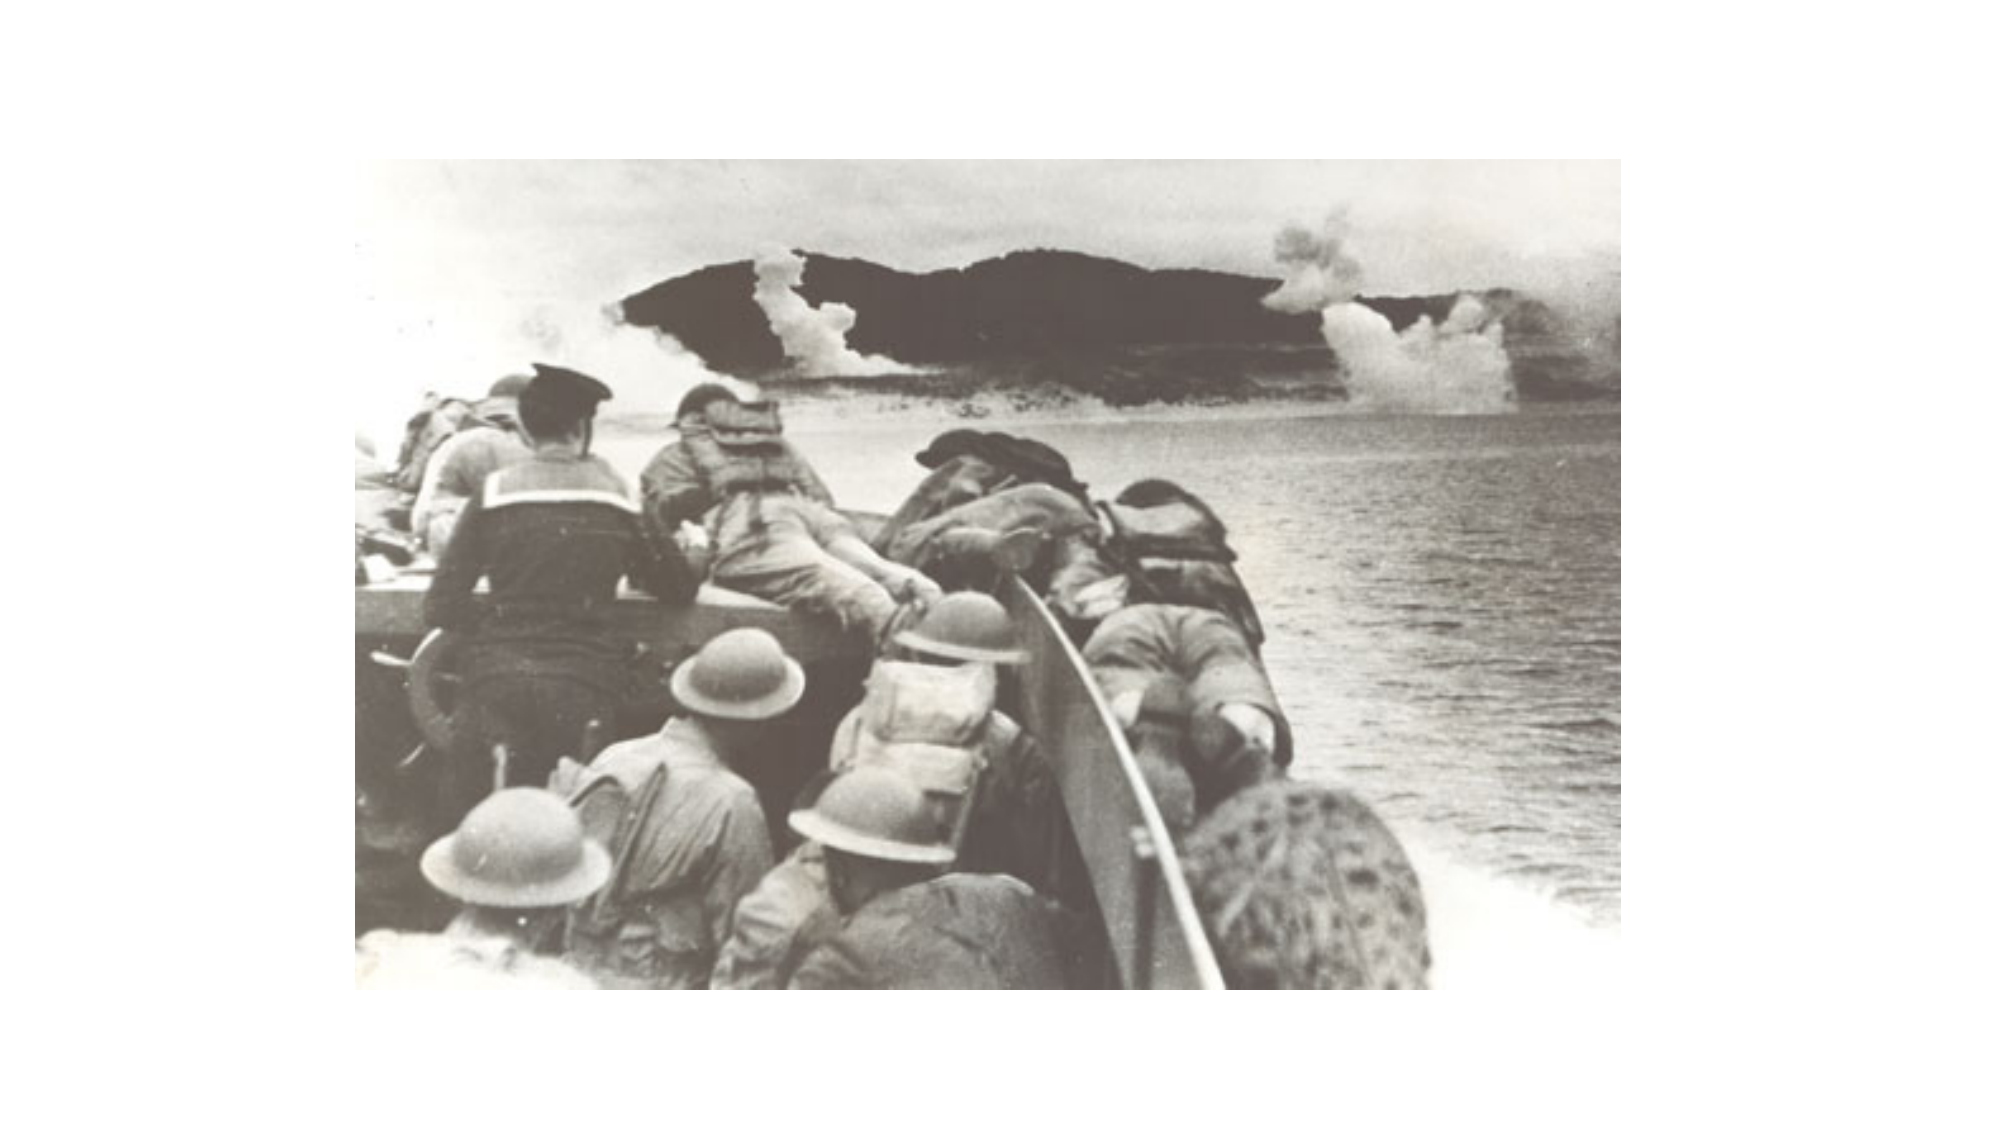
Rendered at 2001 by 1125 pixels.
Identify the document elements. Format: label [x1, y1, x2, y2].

picture [355, 159, 1621, 990]
